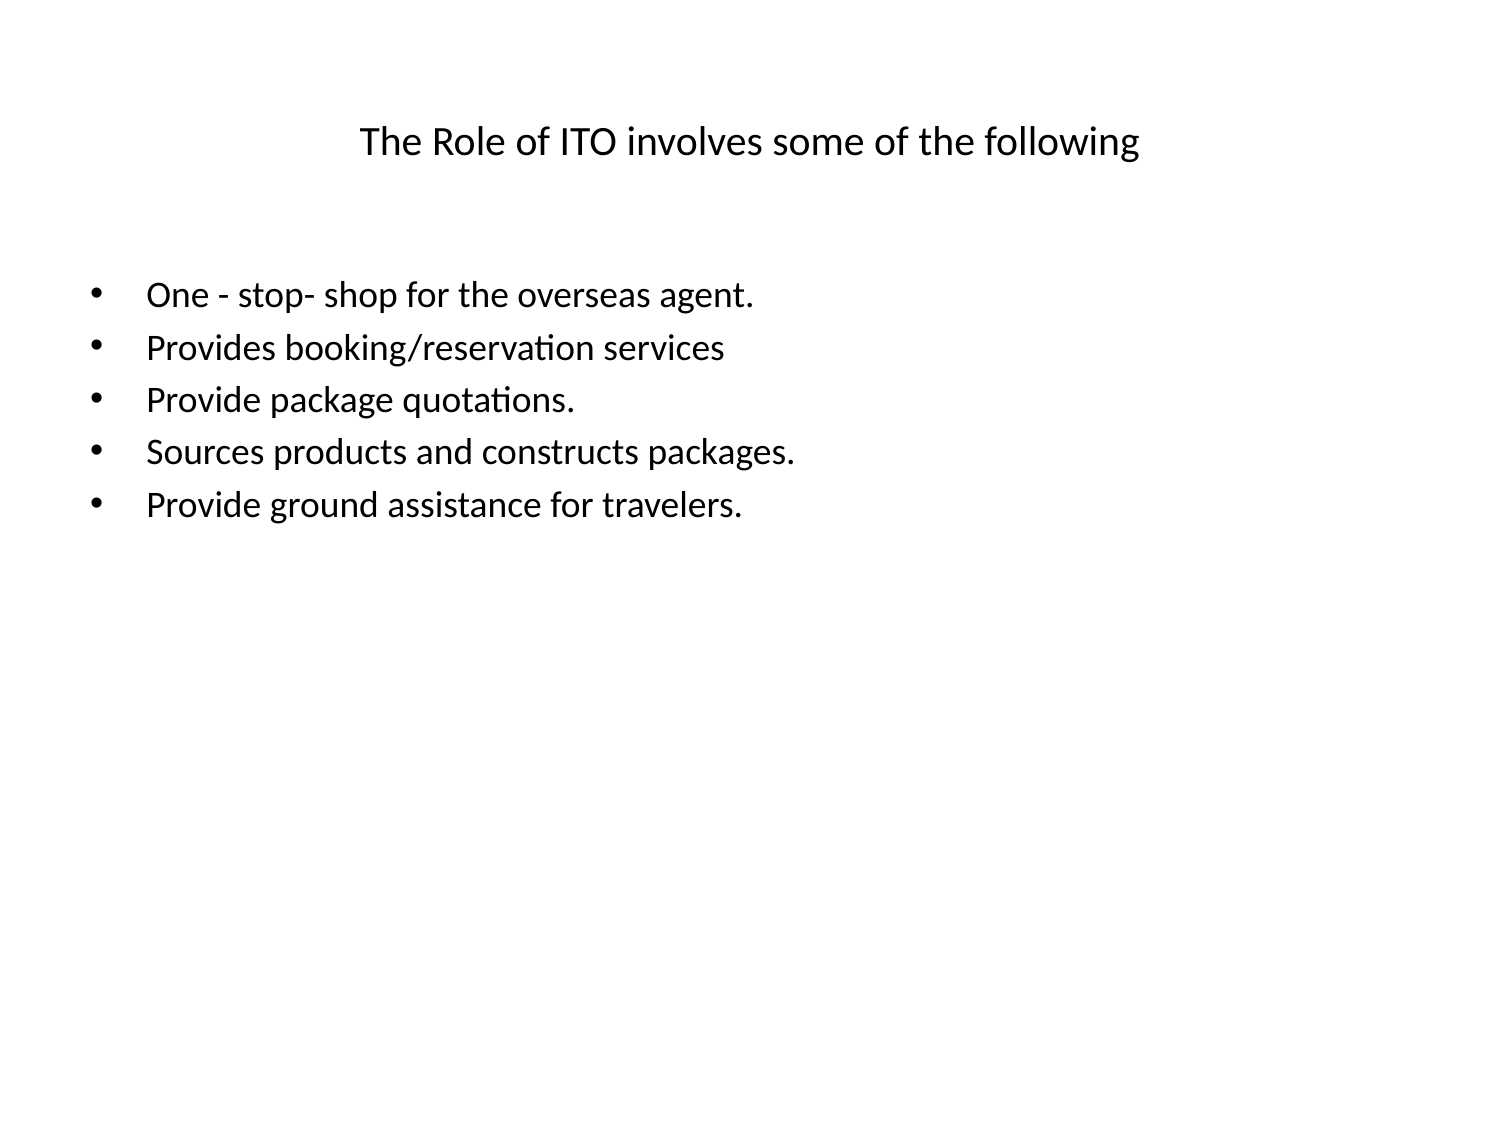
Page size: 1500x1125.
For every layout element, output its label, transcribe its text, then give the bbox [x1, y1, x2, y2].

title The Role of ITO involves some of the following [75, 45, 1425, 233]
list One - stop- shop for the overseas agent. Provides booking/reservation services Provide package quotations. Sources products and constructs packages. Provide ground assistance for travelers. [75, 262, 1425, 1005]
